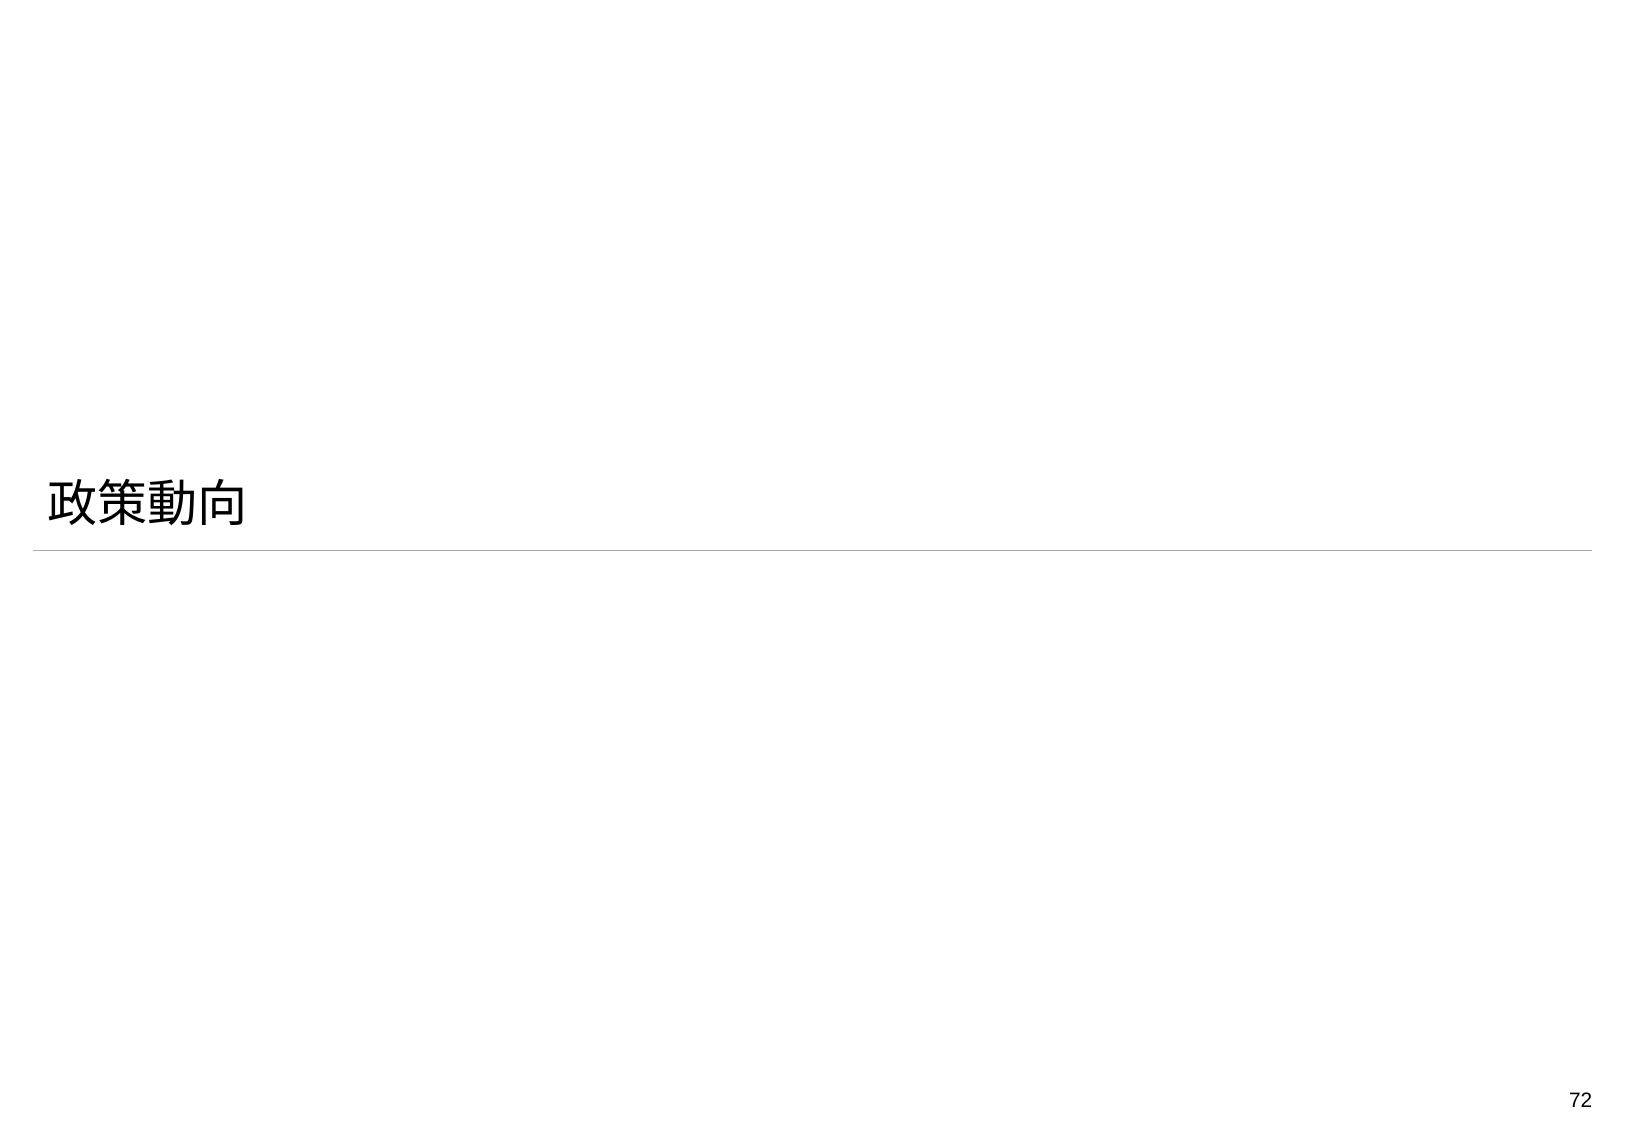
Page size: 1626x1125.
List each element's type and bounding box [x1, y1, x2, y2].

title [32, 463, 1593, 539]
